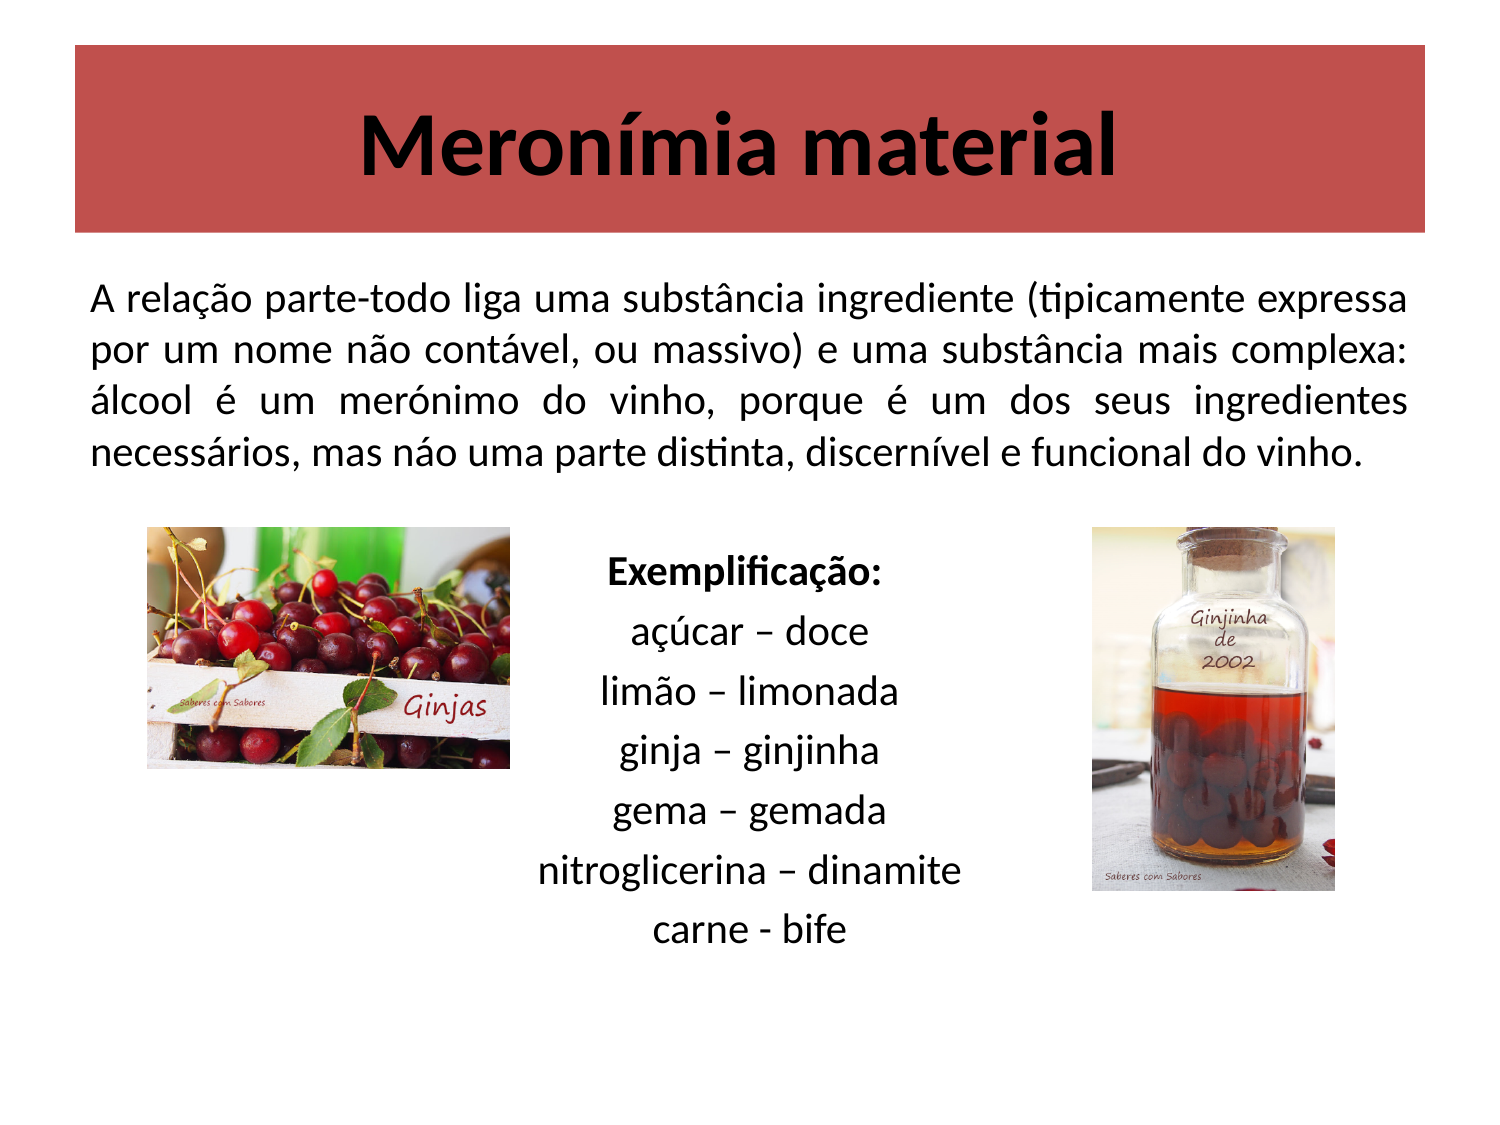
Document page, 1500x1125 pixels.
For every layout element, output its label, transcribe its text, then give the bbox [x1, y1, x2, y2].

list A relação parte-todo liga uma substância ingrediente (tipicamente expressa por um nome não contável, ou massivo) e uma substância mais complexa: álcool é um merónimo do vinho, porque é um dos seus ingredientes necessários, mas náo uma parte distinta, discernível e funcional do vinho. Exemplificação: açúcar – doce limão – limonada ginja – ginjinha gema – gemada nitroglicerina – dinamite carne - bife [75, 262, 1425, 1005]
picture [147, 526, 510, 769]
picture [1092, 526, 1335, 891]
title Meronímia material [75, 45, 1425, 233]
